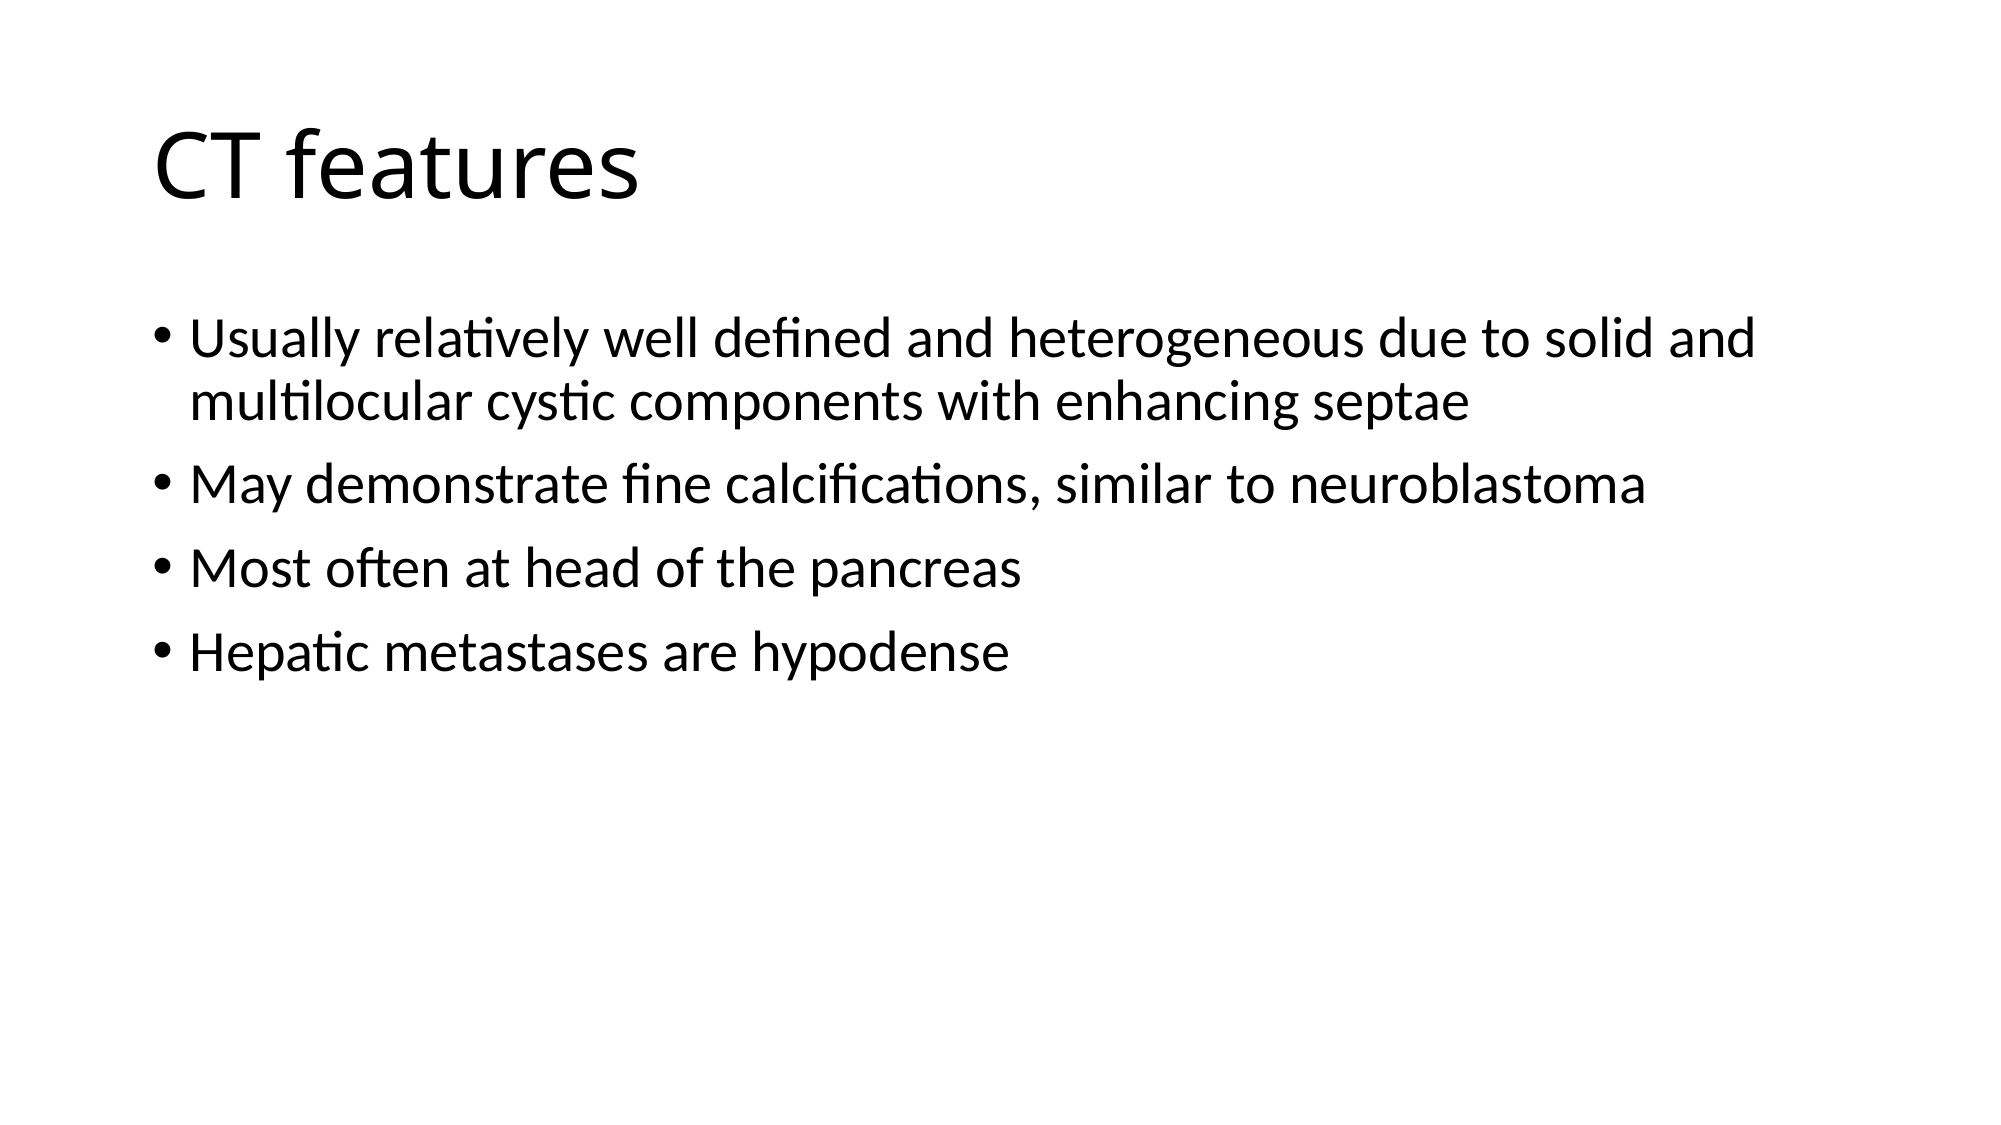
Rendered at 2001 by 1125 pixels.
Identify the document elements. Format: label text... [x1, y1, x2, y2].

title CT features [137, 59, 1863, 278]
list Usually relatively well defined and heterogeneous due to solid and multilocular cystic components with enhancing septae May demonstrate fine calcifications, similar to neuroblastoma Most often at head of the pancreas Hepatic metastases are hypodense [137, 299, 1863, 1014]
